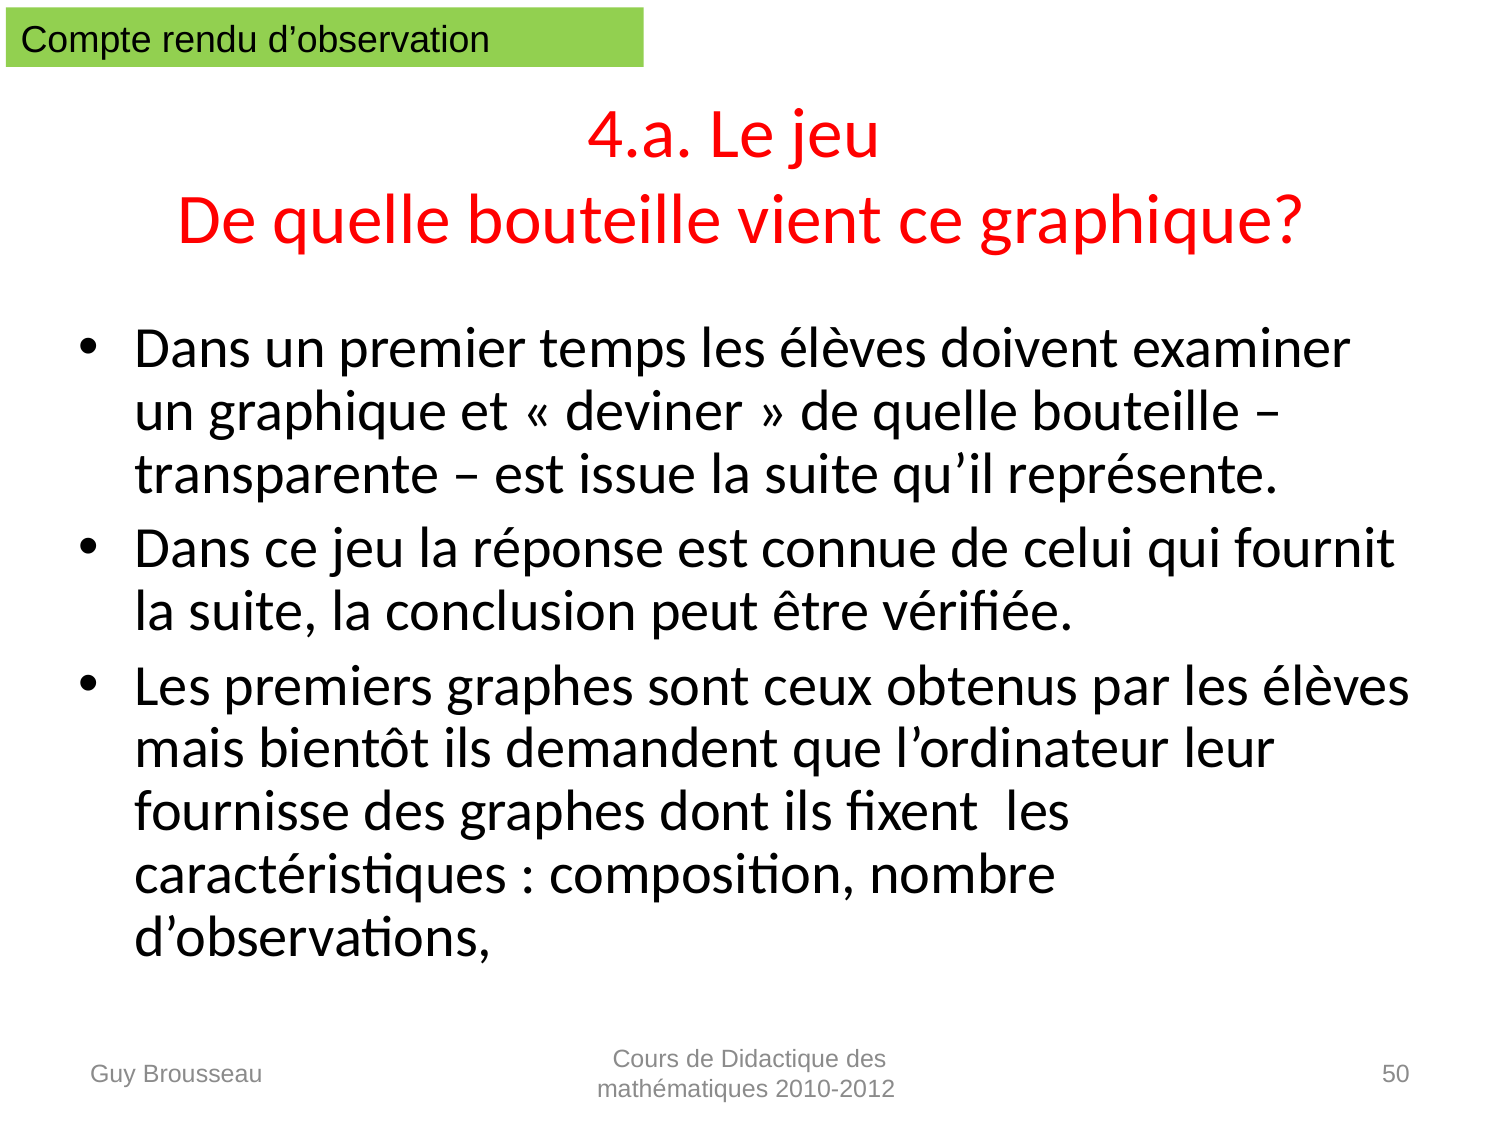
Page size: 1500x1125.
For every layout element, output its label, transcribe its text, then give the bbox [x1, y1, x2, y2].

slide_number 50 [1074, 1042, 1425, 1103]
slide_number Guy Brousseau [75, 1042, 425, 1103]
footer Cours de Didactique des mathématiques 2010-2012 [512, 1042, 988, 1103]
list Dans un premier temps les élèves doivent examiner un graphique et « deviner » de quelle bouteille – transparente – est issue la suite qu’il représente. Dans ce jeu la réponse est connue de celui qui fournit la suite, la conclusion peut être vérifiée. Les premiers graphes sont ceux obtenus par les élèves mais bientôt ils demandent que l’ordinateur leur fournisse des graphes dont ils fixent les caractéristiques : composition, nombre d’observations, [63, 309, 1436, 988]
title 4.a. Le jeu De quelle bouteille vient ce graphique? [75, 78, 1425, 266]
text_box Compte rendu d’observation [5, 7, 644, 67]
